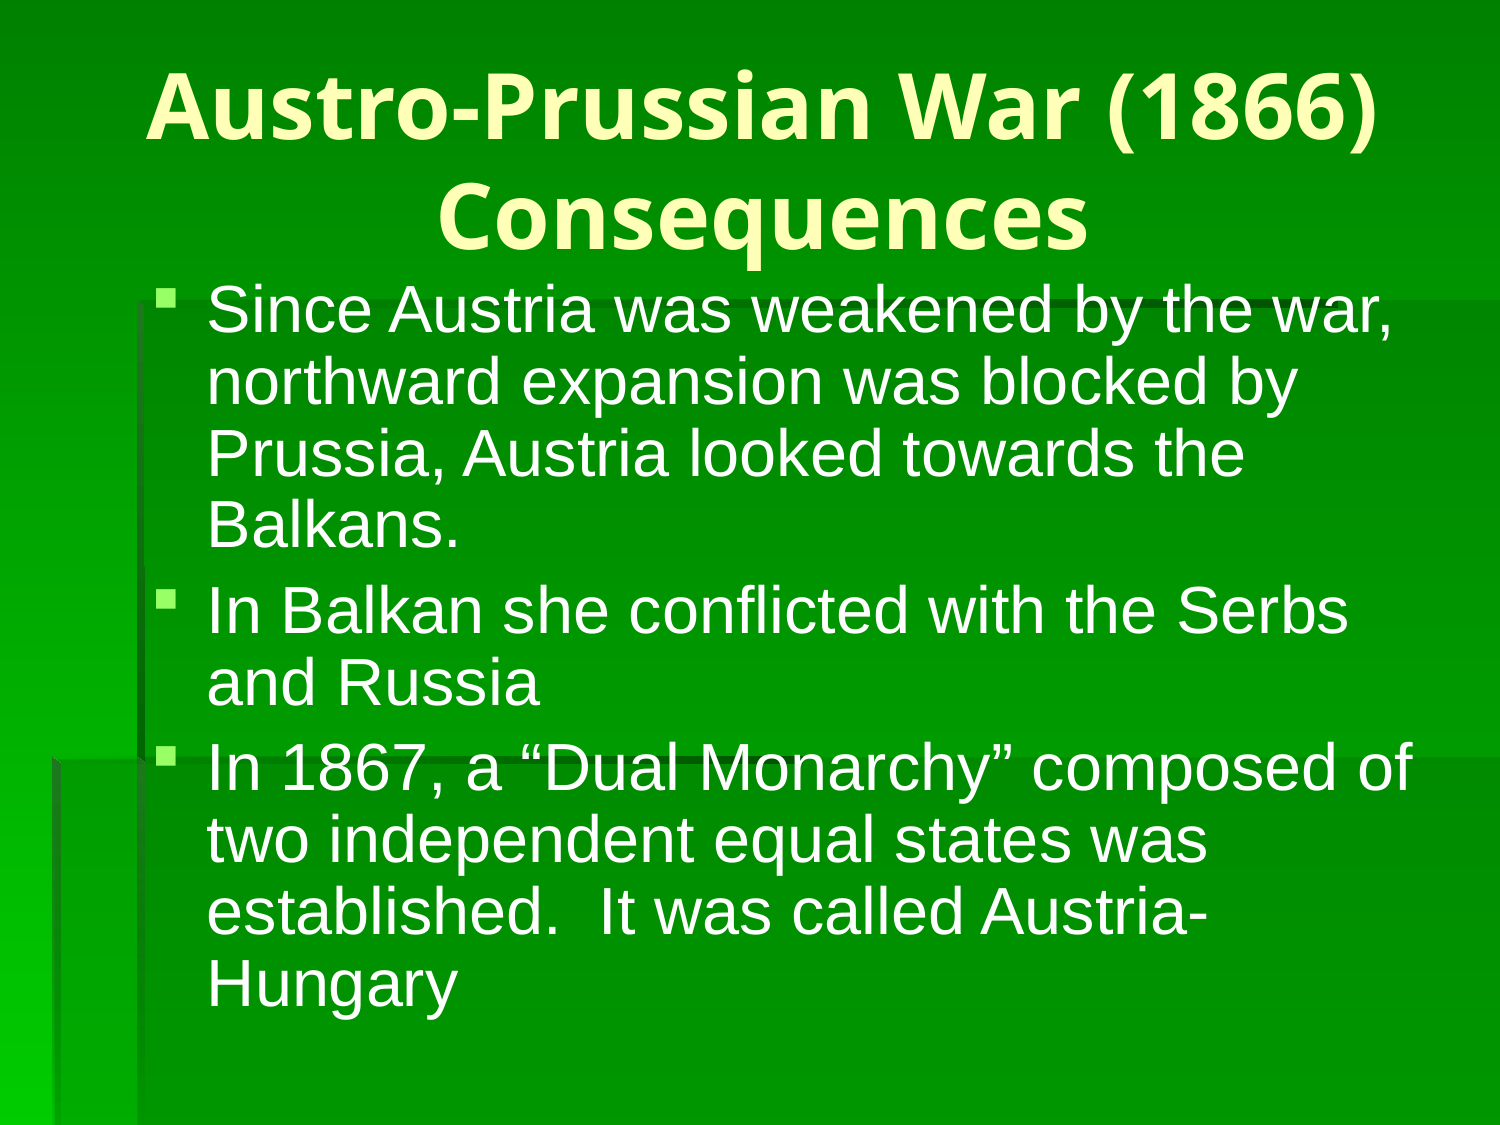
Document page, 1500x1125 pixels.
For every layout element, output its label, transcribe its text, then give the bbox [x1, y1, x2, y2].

title Austro-Prussian War (1866) Consequences [74, 39, 1451, 276]
list Since Austria was weakened by the war, northward expansion was blocked by Prussia, Austria looked towards the Balkans. In Balkan she conflicted with the Serbs and Russia In 1867, a “Dual Monarchy” composed of two independent equal states was established. It was called Austria-Hungary [135, 266, 1450, 1038]
